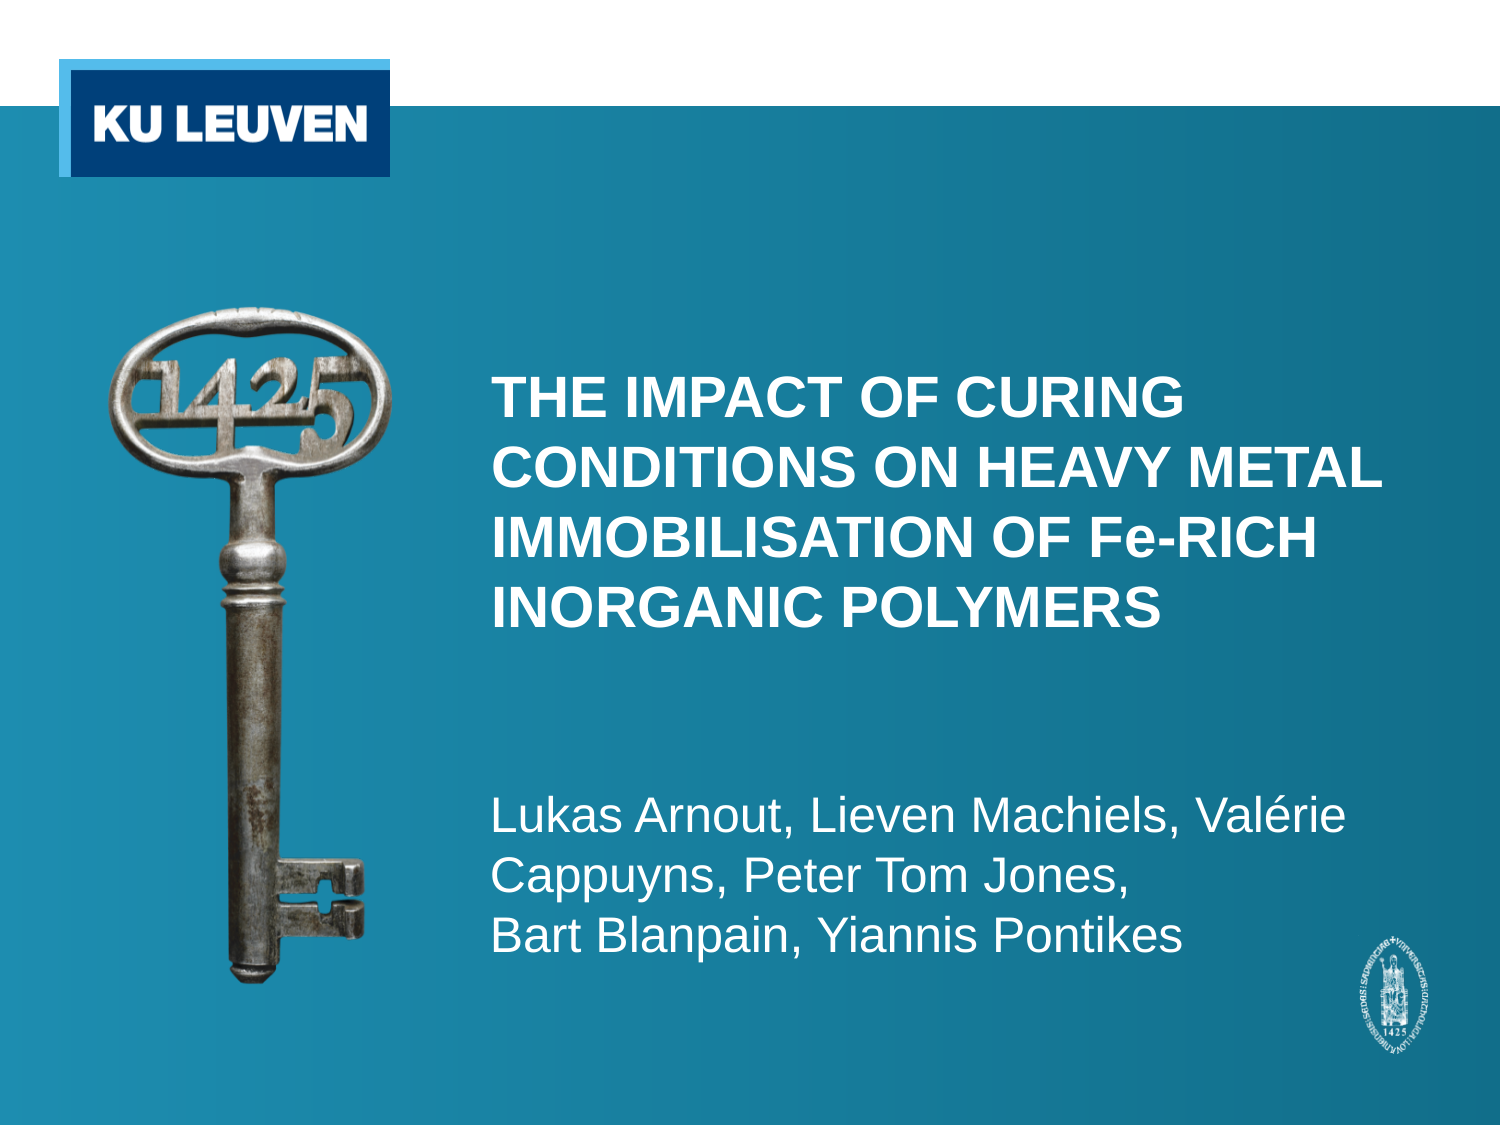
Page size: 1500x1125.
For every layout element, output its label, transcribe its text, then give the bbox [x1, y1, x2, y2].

picture [100, 295, 403, 1000]
text_box Lukas Arnout, Lieven Machiels, Valérie Cappuyns, Peter Tom Jones, Bart Blanpain, Yiannis Pontikes [475, 775, 1406, 970]
picture [1358, 935, 1430, 1055]
picture [59, 59, 390, 177]
title The impact of curing conditions on Heavy metal immobilisation of Fe-rich inorganic polymers [491, 533, 1461, 770]
